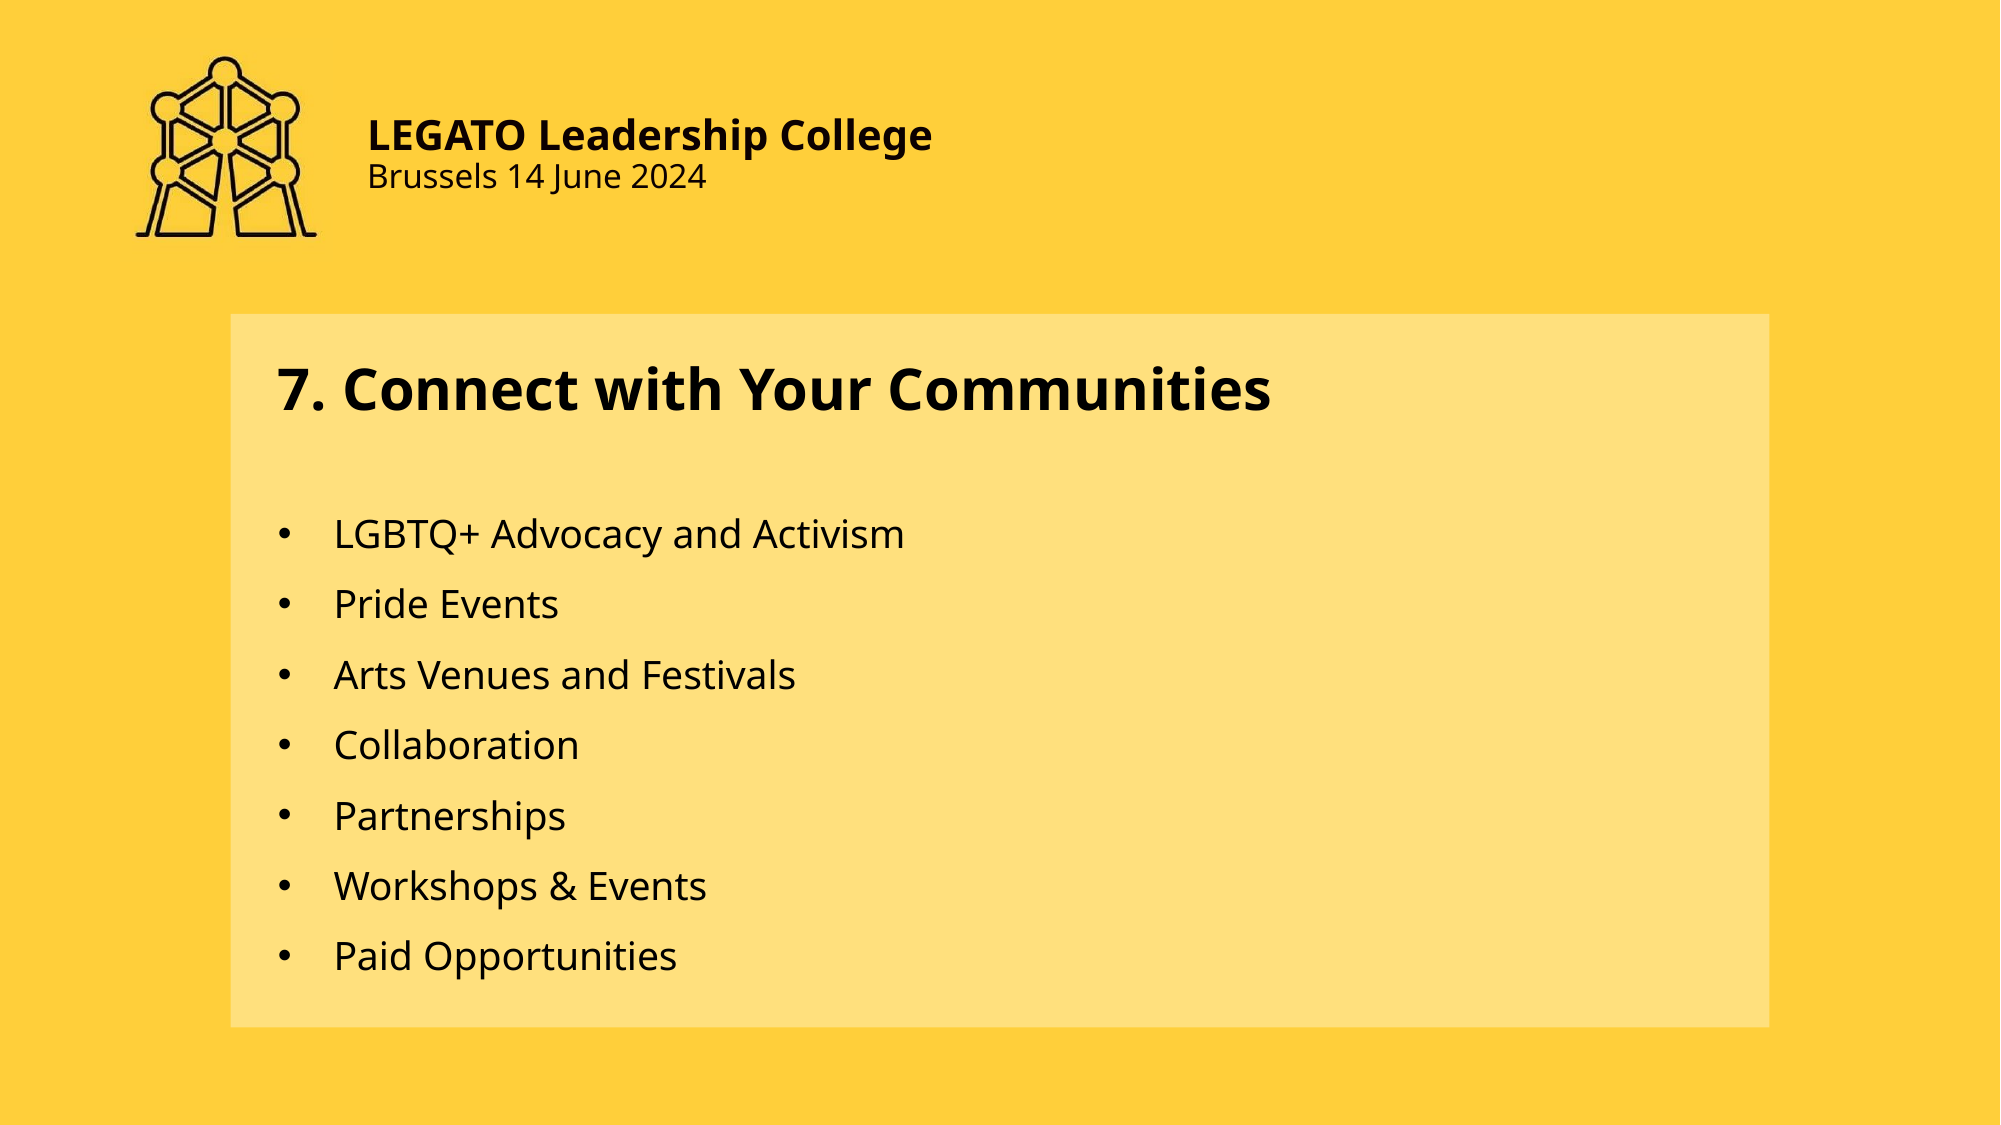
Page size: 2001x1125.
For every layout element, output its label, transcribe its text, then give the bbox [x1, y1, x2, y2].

subtitle 7. Connect with Your Communities LGBTQ+ Advocacy and Activism Pride Events Arts Venues and Festivals Collaboration Partnerships Workshops & Events Paid Opportunities [230, 313, 1770, 1028]
title LEGATO Leadership College Brussels 14 June 2024 [352, 97, 1853, 204]
picture [120, 38, 333, 263]
